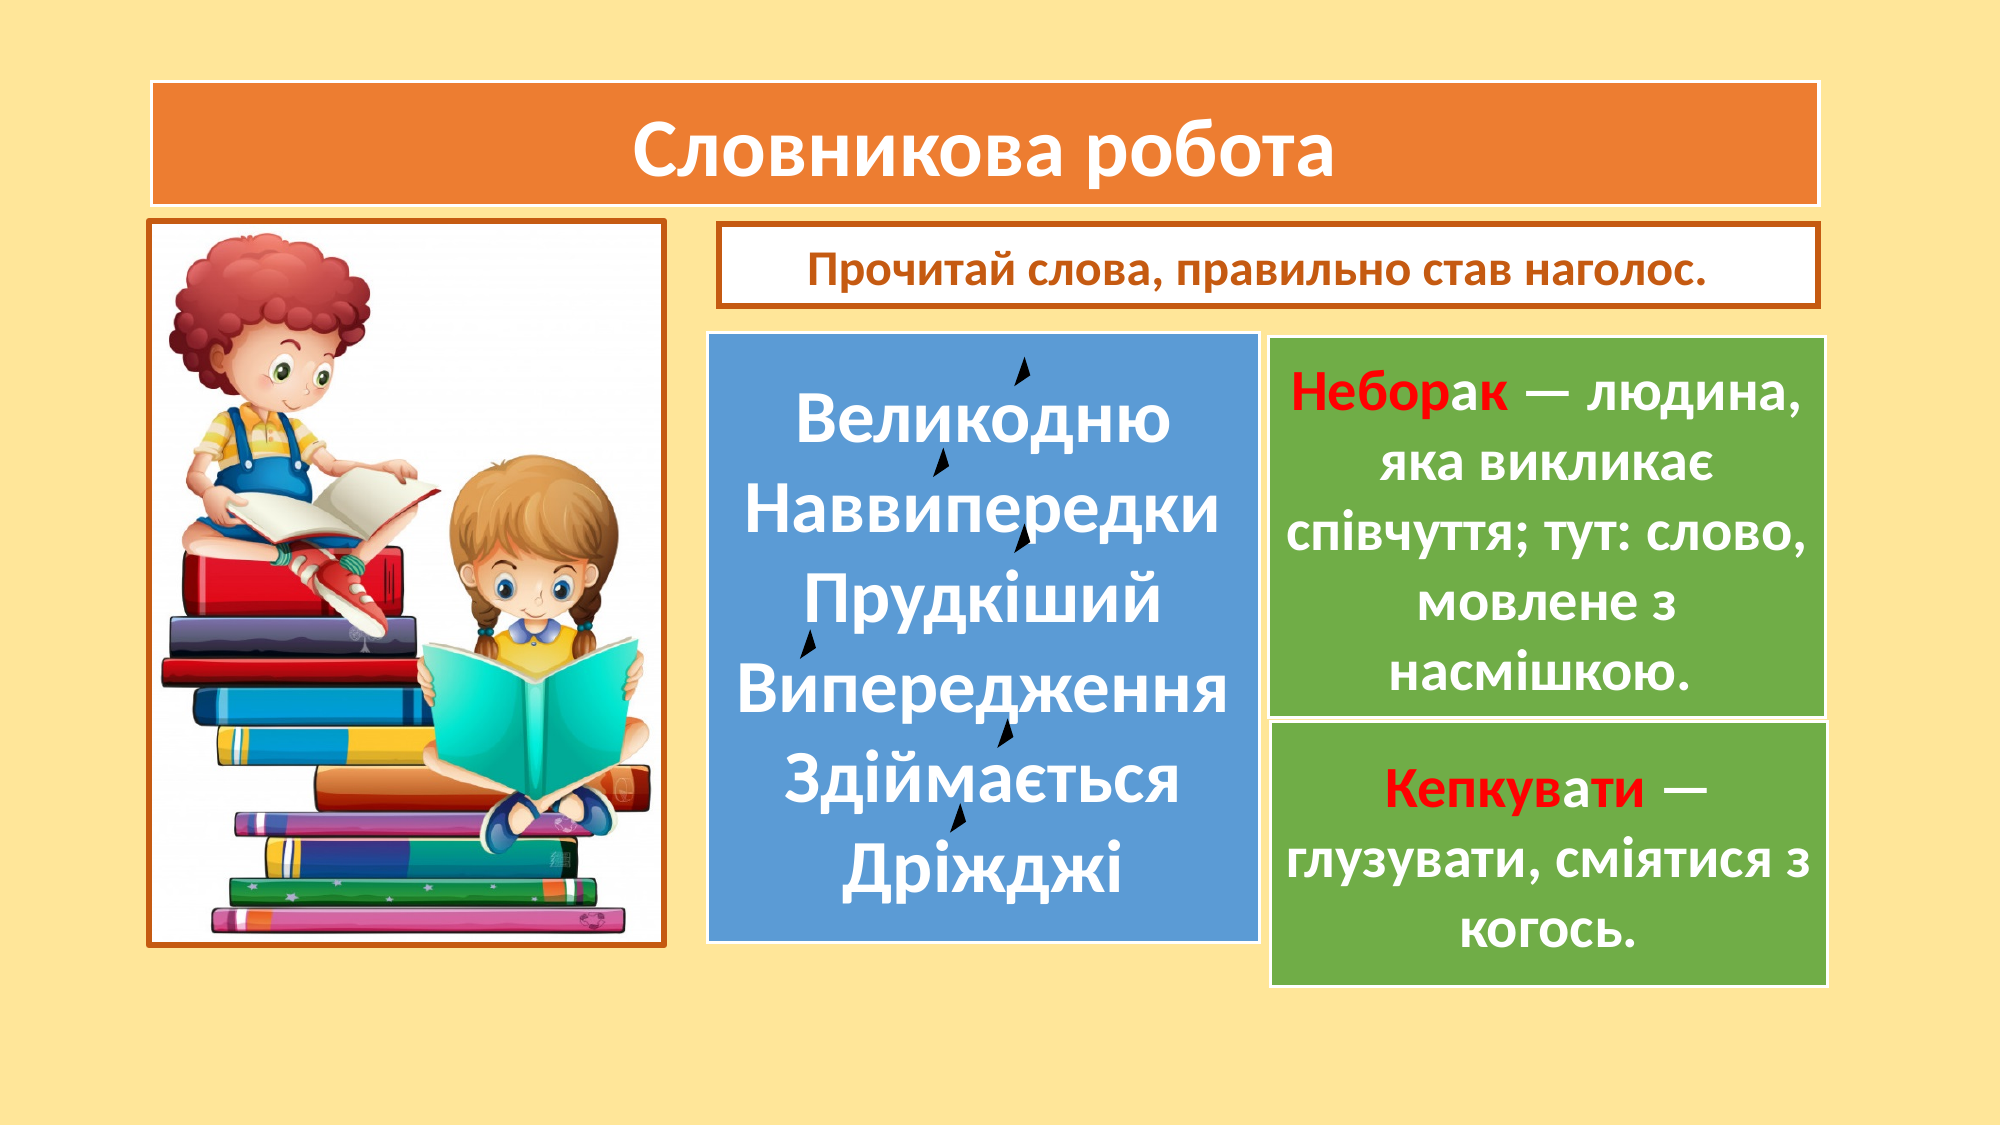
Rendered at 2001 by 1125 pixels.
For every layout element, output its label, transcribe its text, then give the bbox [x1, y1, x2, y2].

text_box Словникова робота [150, 80, 1821, 207]
text_box Великодню Наввипередки Прудкіший Випередження Здіймається Дріжджі [706, 331, 1261, 944]
text_box [1014, 523, 1031, 554]
text_box Неборак — людина, яка викликає співчуття; тут: слово, мовлене з насмішкою. [1267, 335, 1827, 719]
text_box [933, 447, 950, 478]
text_box [997, 718, 1014, 748]
text_box [1014, 356, 1031, 387]
picture [151, 224, 661, 943]
text_box [799, 629, 816, 659]
text_box [949, 803, 967, 833]
text_box Прочитай слова, правильно став наголос. [718, 223, 1819, 307]
text_box Кепкувати — глузувати, сміятися з когось. [1269, 720, 1829, 988]
